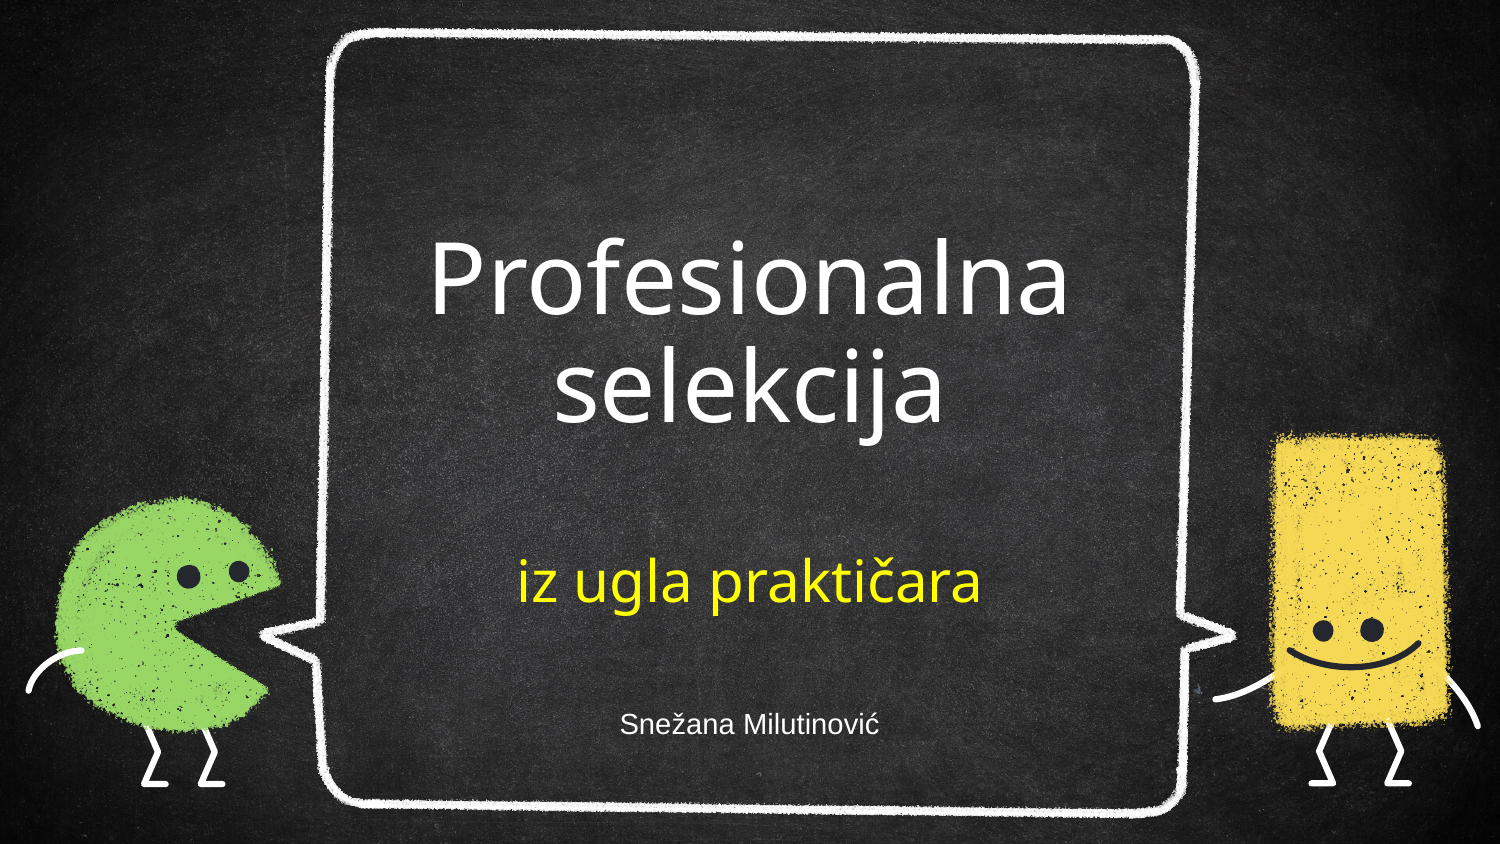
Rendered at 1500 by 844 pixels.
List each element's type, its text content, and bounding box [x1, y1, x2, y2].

picture [0, 0, 1500, 844]
title Profesionalna selekcija iz ugla praktičara [381, 130, 1119, 714]
text_box Snežana Milutinović [604, 697, 896, 748]
